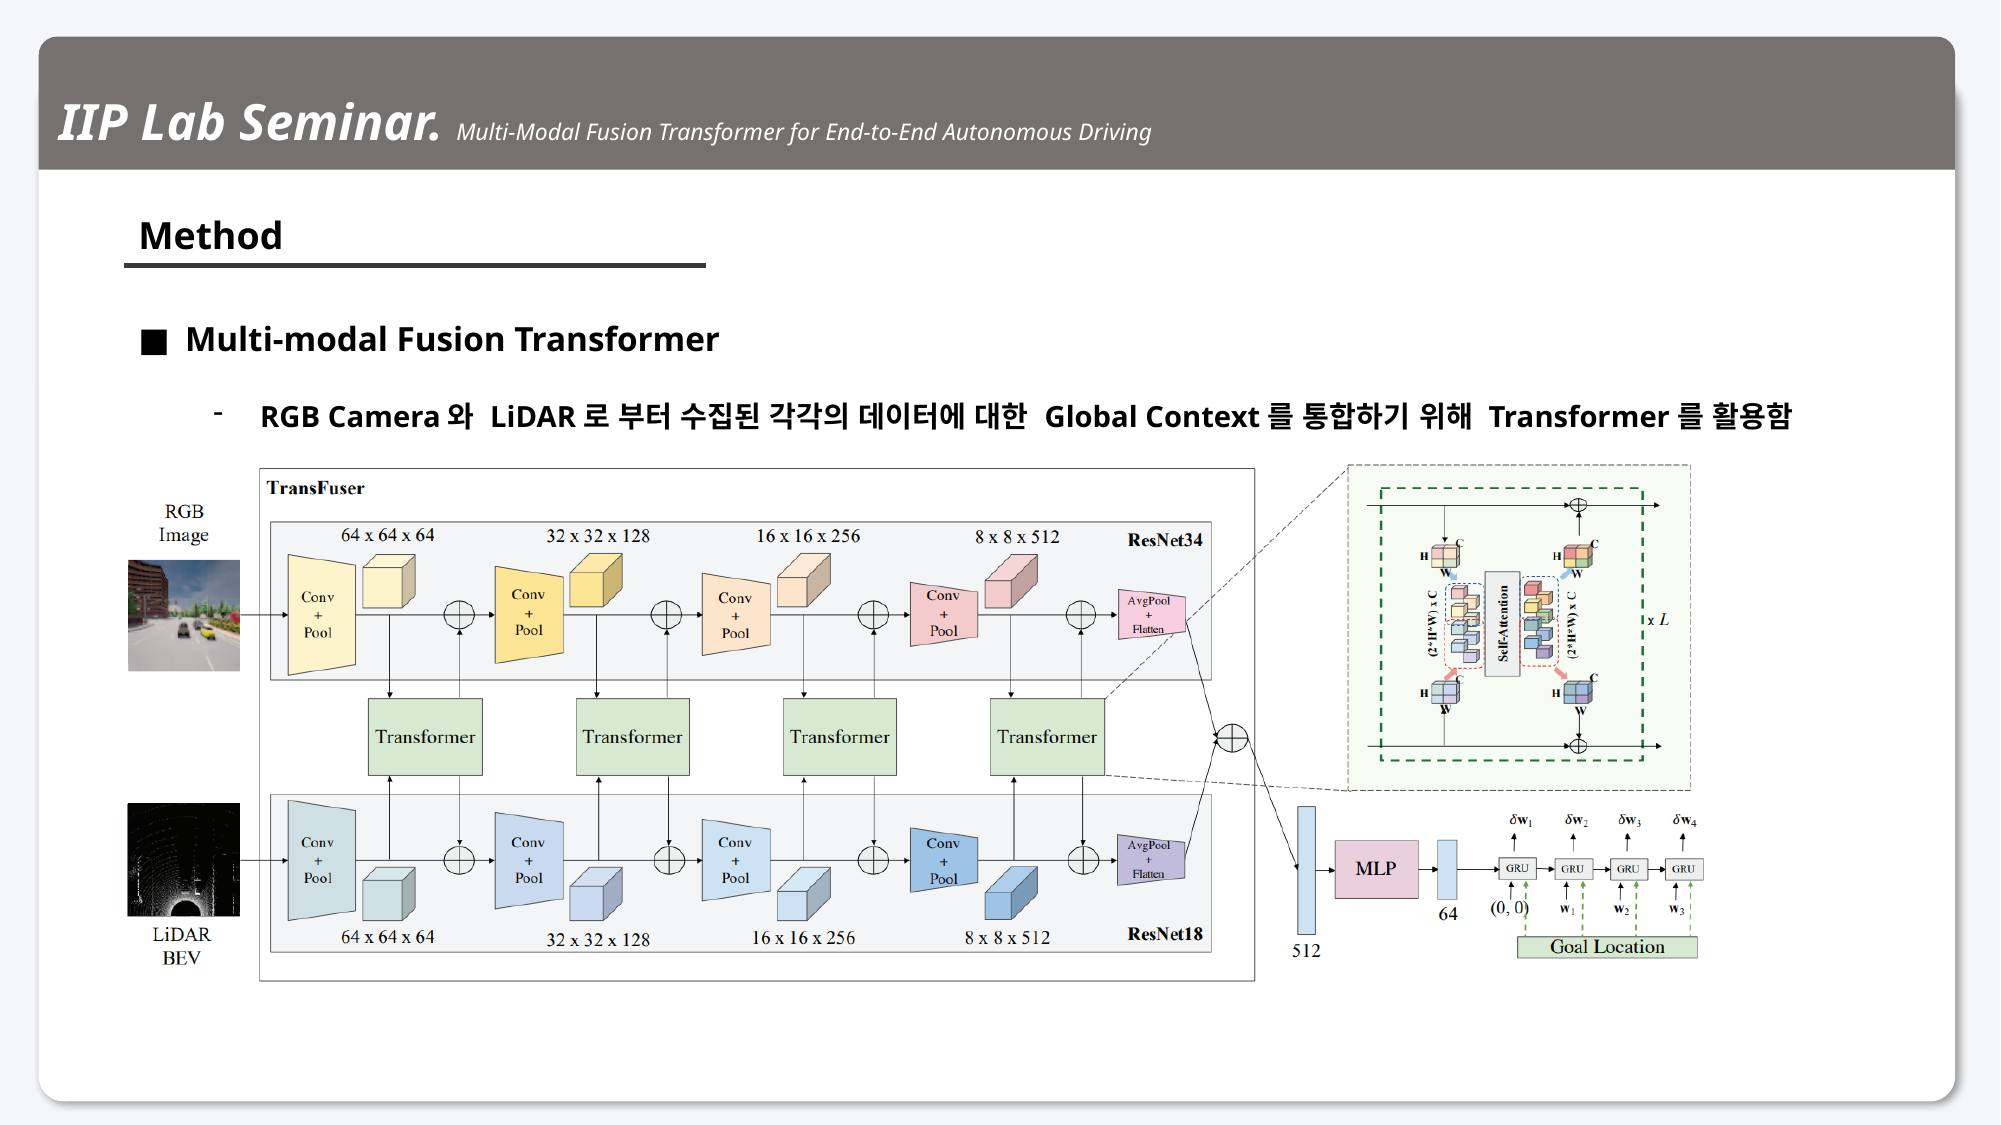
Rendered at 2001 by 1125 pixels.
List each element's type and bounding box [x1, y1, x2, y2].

picture [123, 461, 1710, 984]
text_box [38, 36, 1956, 1102]
